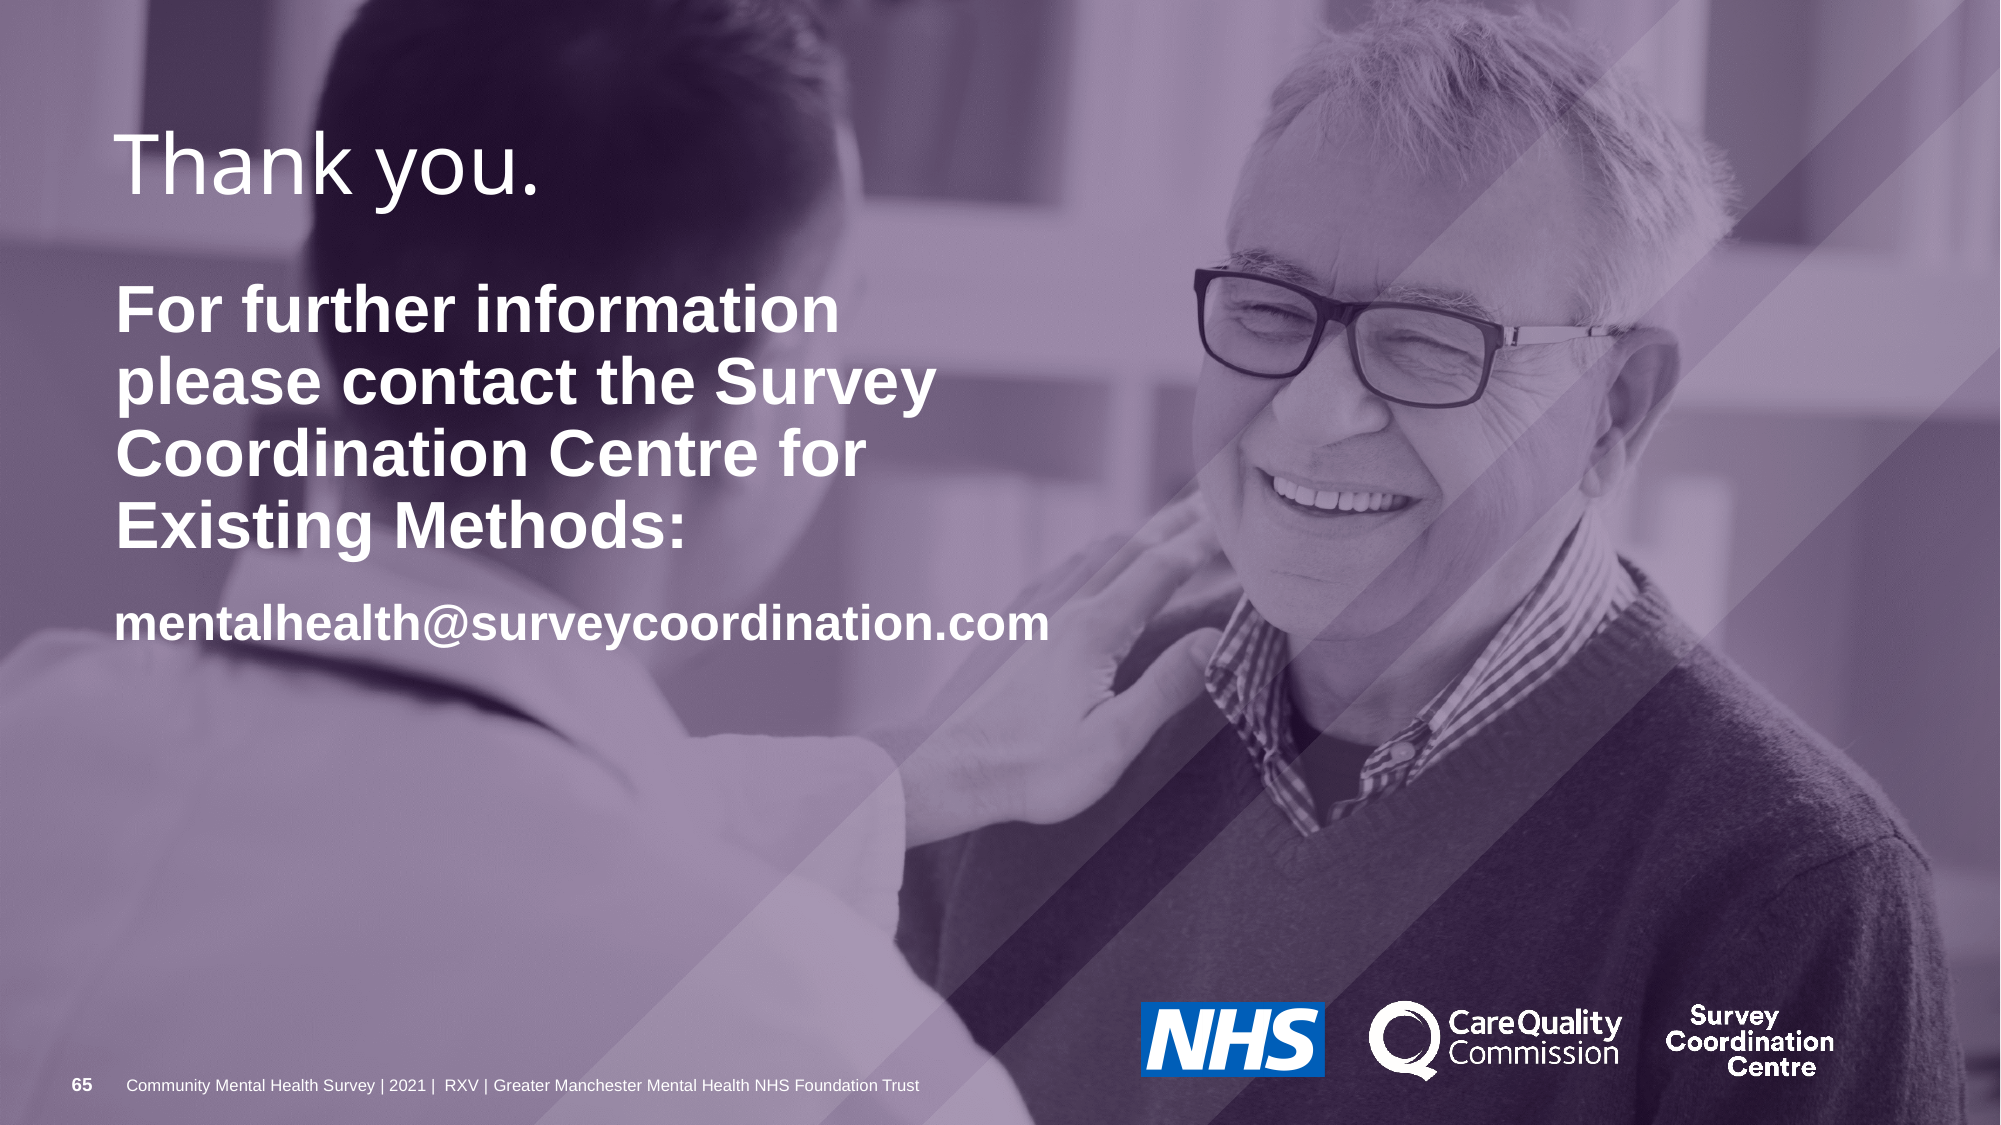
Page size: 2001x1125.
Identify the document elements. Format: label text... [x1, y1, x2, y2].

picture [1663, 1001, 1836, 1079]
text_box For further information please contact the Survey Coordination Centre for Existing Methods: [115, 275, 963, 563]
picture [1141, 1002, 1325, 1077]
picture [1357, 989, 1629, 1091]
text_box 65 [71, 1065, 114, 1125]
text_box mentalhealth@surveycoordination.com [113, 597, 1162, 652]
title Thank you. [113, 122, 1331, 214]
